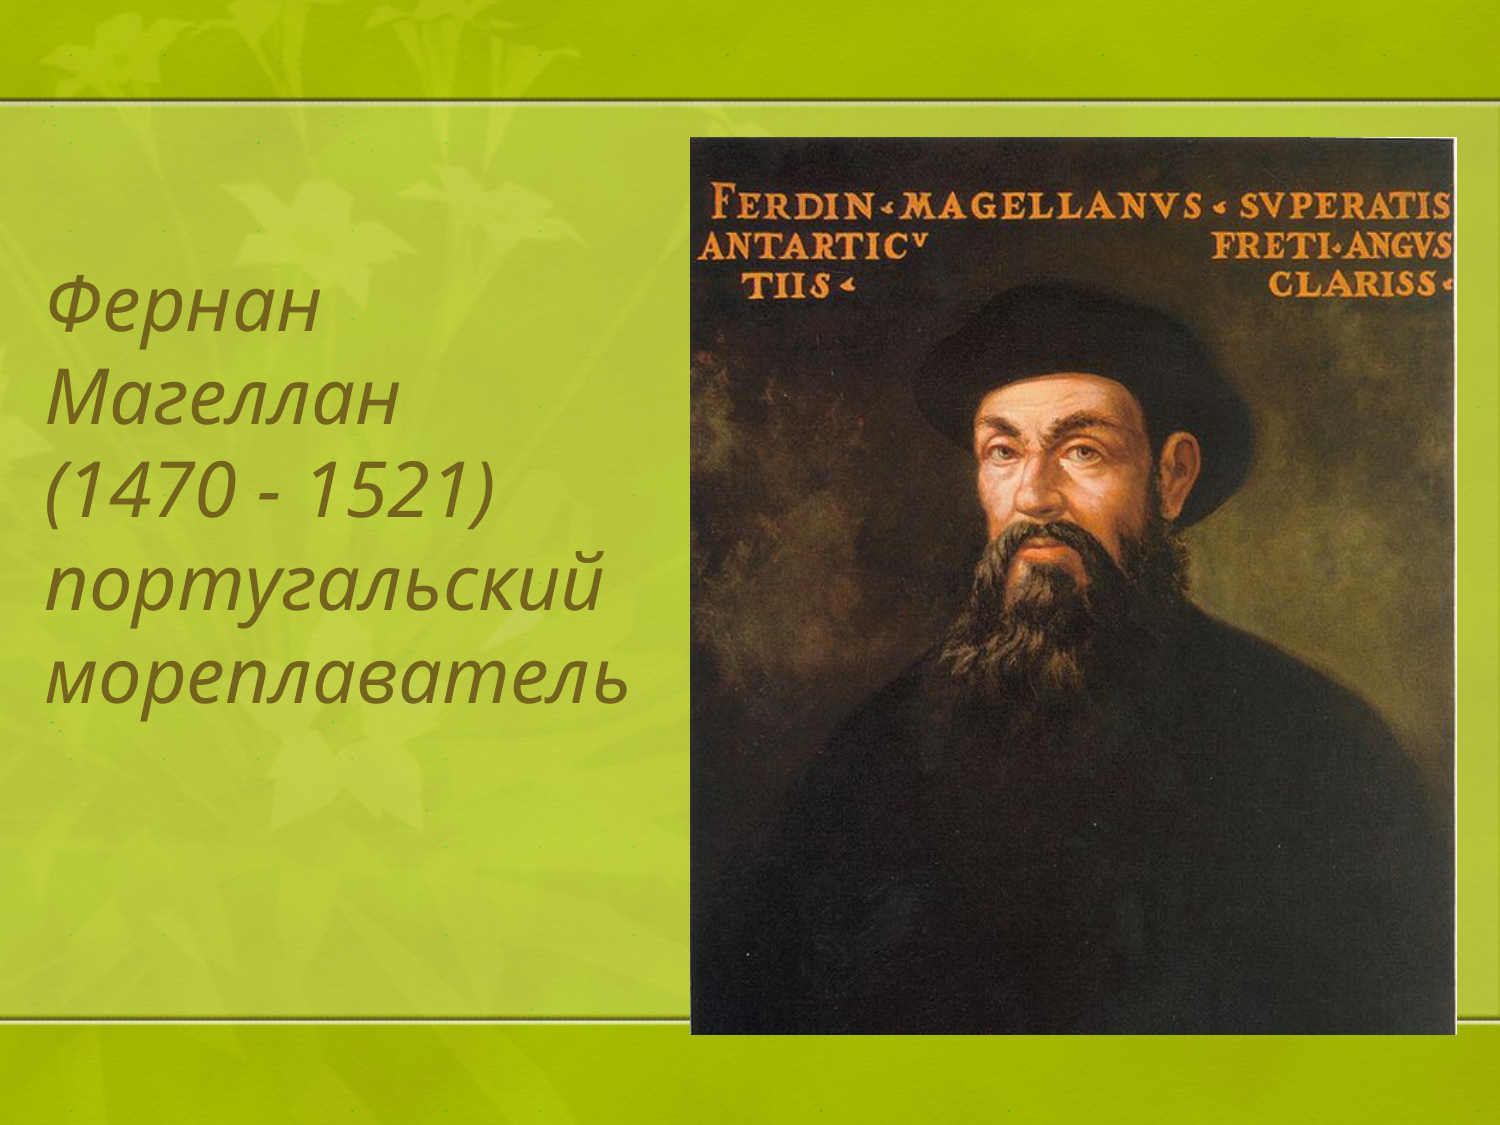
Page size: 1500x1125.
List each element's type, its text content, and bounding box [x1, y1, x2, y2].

picture [0, 0, 1500, 1125]
title Фернан Магеллан (1470 - 1521) португальский мореплаватель [29, 243, 680, 823]
